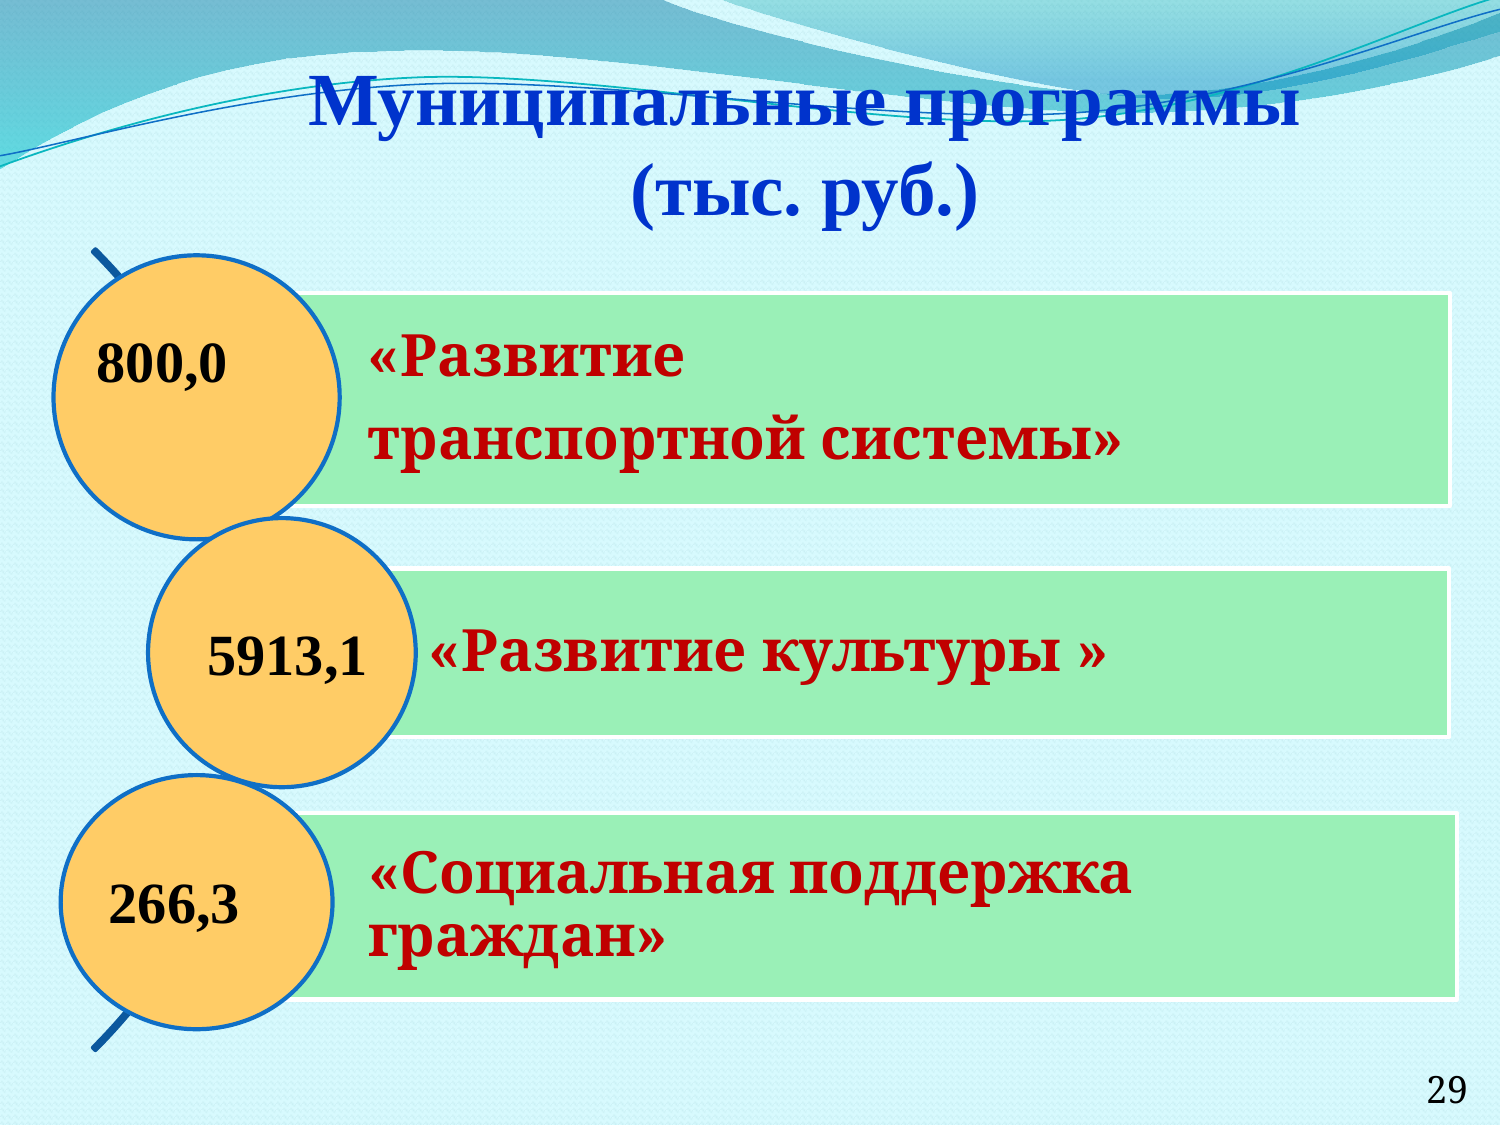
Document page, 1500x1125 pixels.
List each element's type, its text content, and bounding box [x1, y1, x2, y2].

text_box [41, 228, 1471, 1071]
text_box Муниципальные программы (тыс. руб.) [293, 42, 1336, 228]
text_box 29 [1411, 1058, 1488, 1119]
